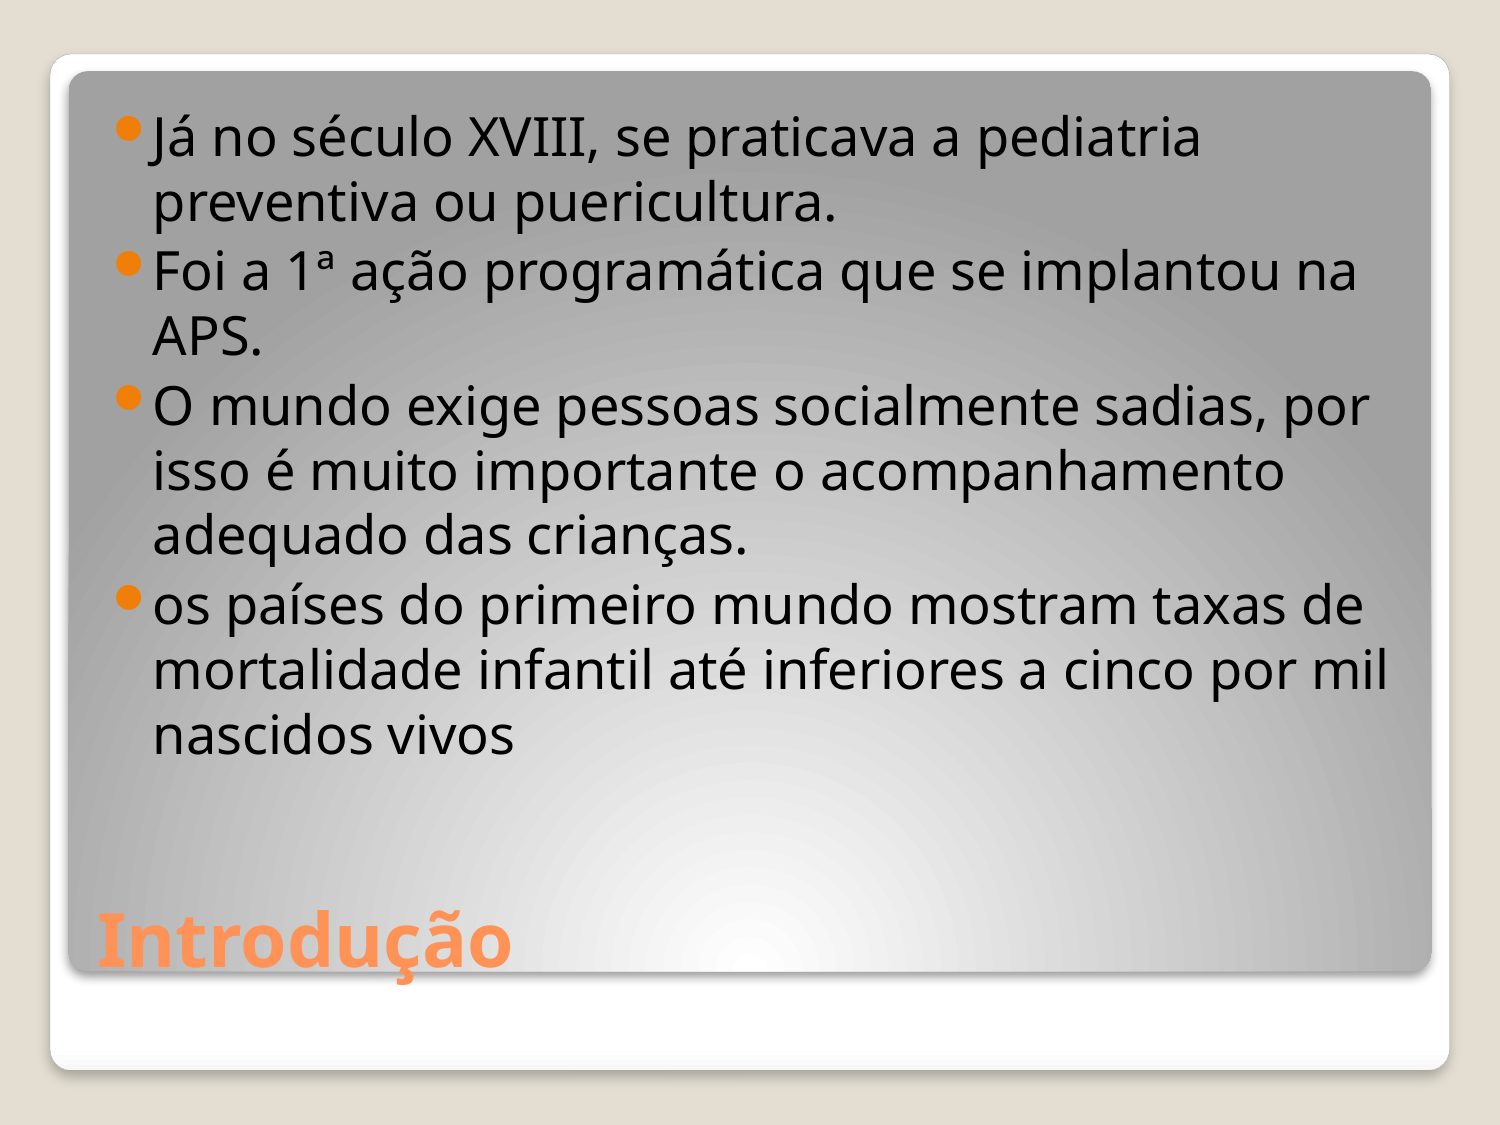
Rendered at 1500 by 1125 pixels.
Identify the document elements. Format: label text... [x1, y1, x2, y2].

title Introdução [82, 817, 1425, 990]
list Já no século XVIII, se praticava a pediatria preventiva ou puericultura. Foi a 1ª ação programática que se implantou na APS. O mundo exige pessoas socialmente sadias, por isso é muito importante o acompanhamento adequado das crianças. os países do primeiro mundo mostram taxas de mortalidade infantil até inferiores a cinco por mil nascidos vivos [82, 86, 1425, 774]
